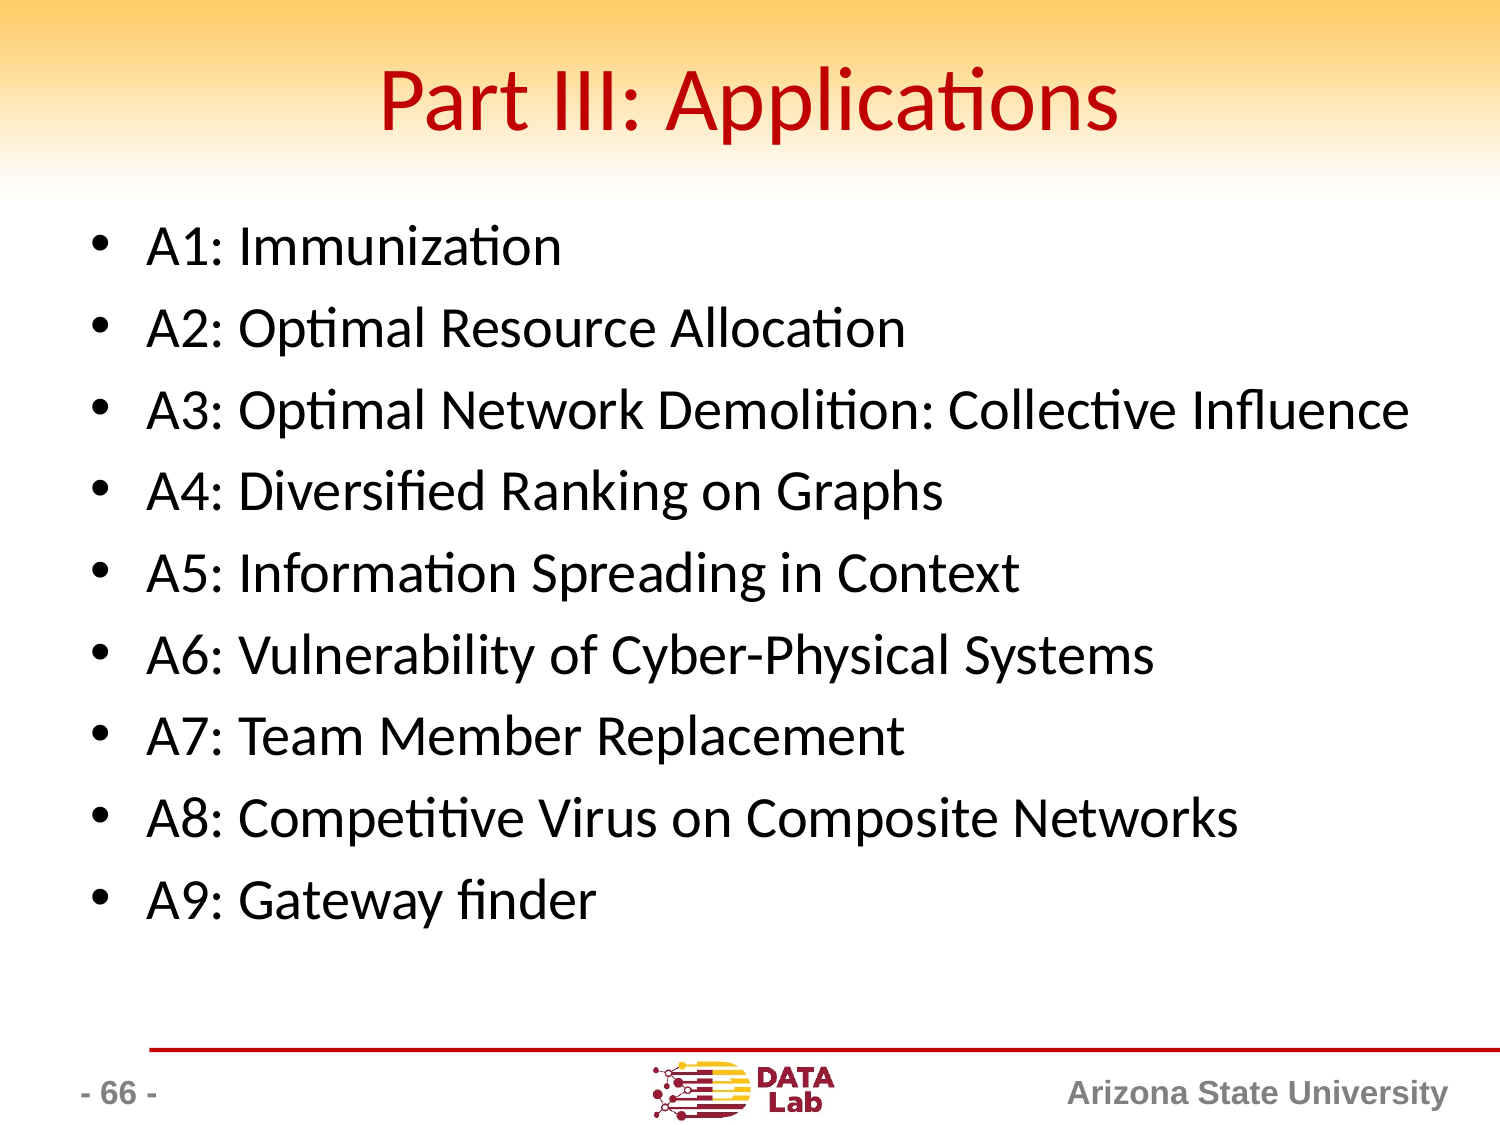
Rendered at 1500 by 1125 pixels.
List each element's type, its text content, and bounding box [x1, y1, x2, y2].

picture [652, 1060, 835, 1121]
list A1: Immunization A2: Optimal Resource Allocation A3: Optimal Network Demolition: Collective Influence A4: Diversified Ranking on Graphs A5: Information Spreading in Context A6: Vulnerability of Cyber-Physical Systems A7: Team Member Replacement A8: Competitive Virus on Composite Networks A9: Gateway finder [75, 200, 1500, 943]
title Part III: Applications [75, 0, 1425, 188]
slide_number - 66 - [0, 1063, 238, 1125]
picture [0, 0, 1500, 198]
